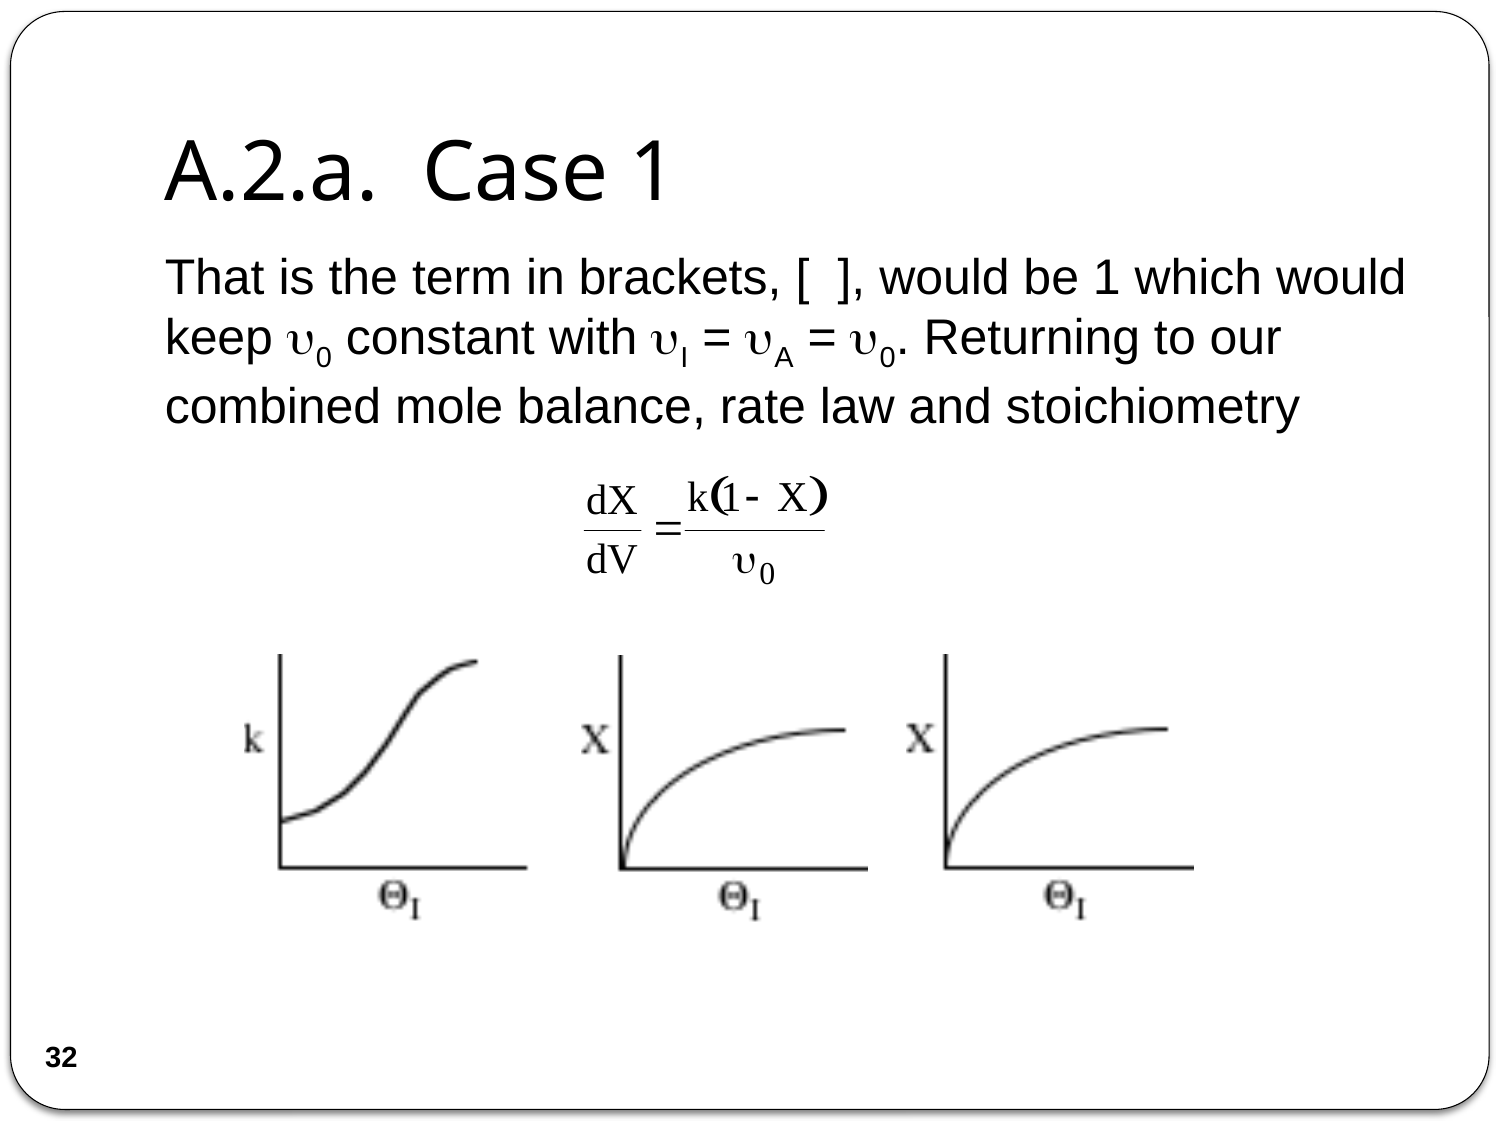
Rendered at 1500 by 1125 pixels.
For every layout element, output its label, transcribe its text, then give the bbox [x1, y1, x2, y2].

picture [580, 655, 869, 936]
slide_number 32 [23, 1018, 99, 1094]
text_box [576, 469, 830, 591]
picture [906, 654, 1194, 935]
title A.2.a. Case 1 [150, 45, 1425, 233]
list That is the term in brackets, [ ], would be 1 which would keep 0 constant with I = A = 0. Returning to our combined mole balance, rate law and stoichiometry [150, 237, 1425, 988]
picture [243, 654, 532, 935]
